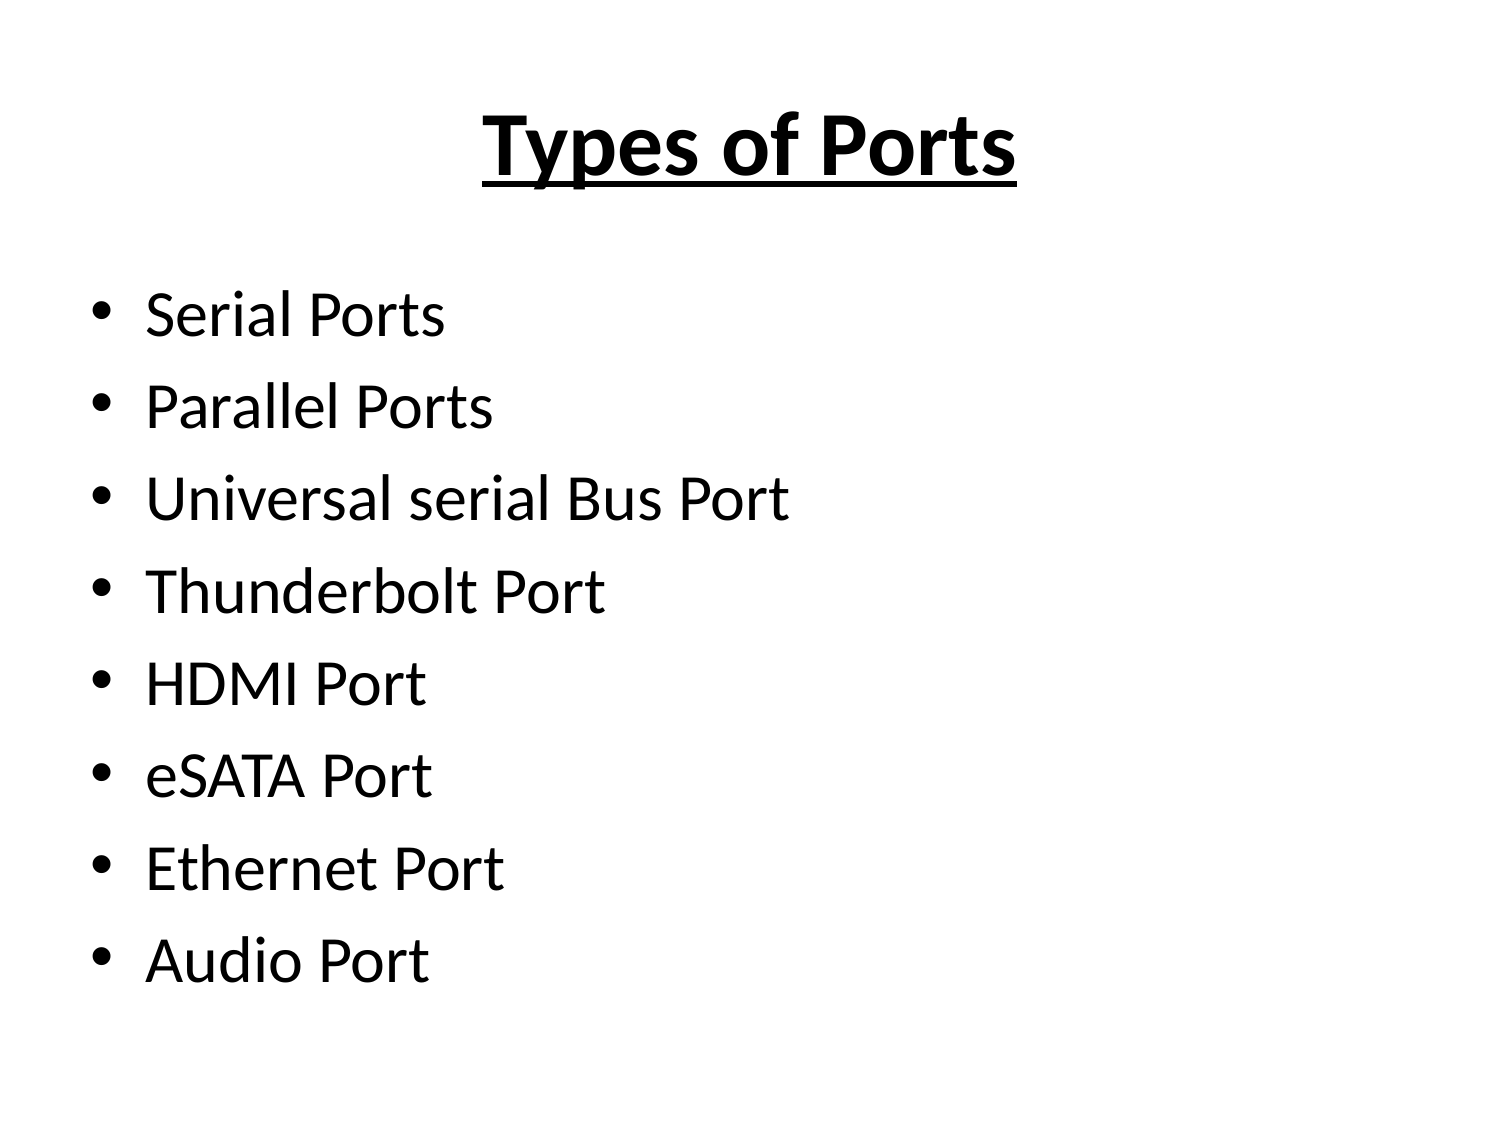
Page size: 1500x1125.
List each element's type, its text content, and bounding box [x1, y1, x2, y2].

list Serial Ports Parallel Ports Universal serial Bus Port Thunderbolt Port HDMI Port eSATA Port Ethernet Port Audio Port [75, 262, 1425, 1005]
title Types of Ports [75, 45, 1425, 233]
